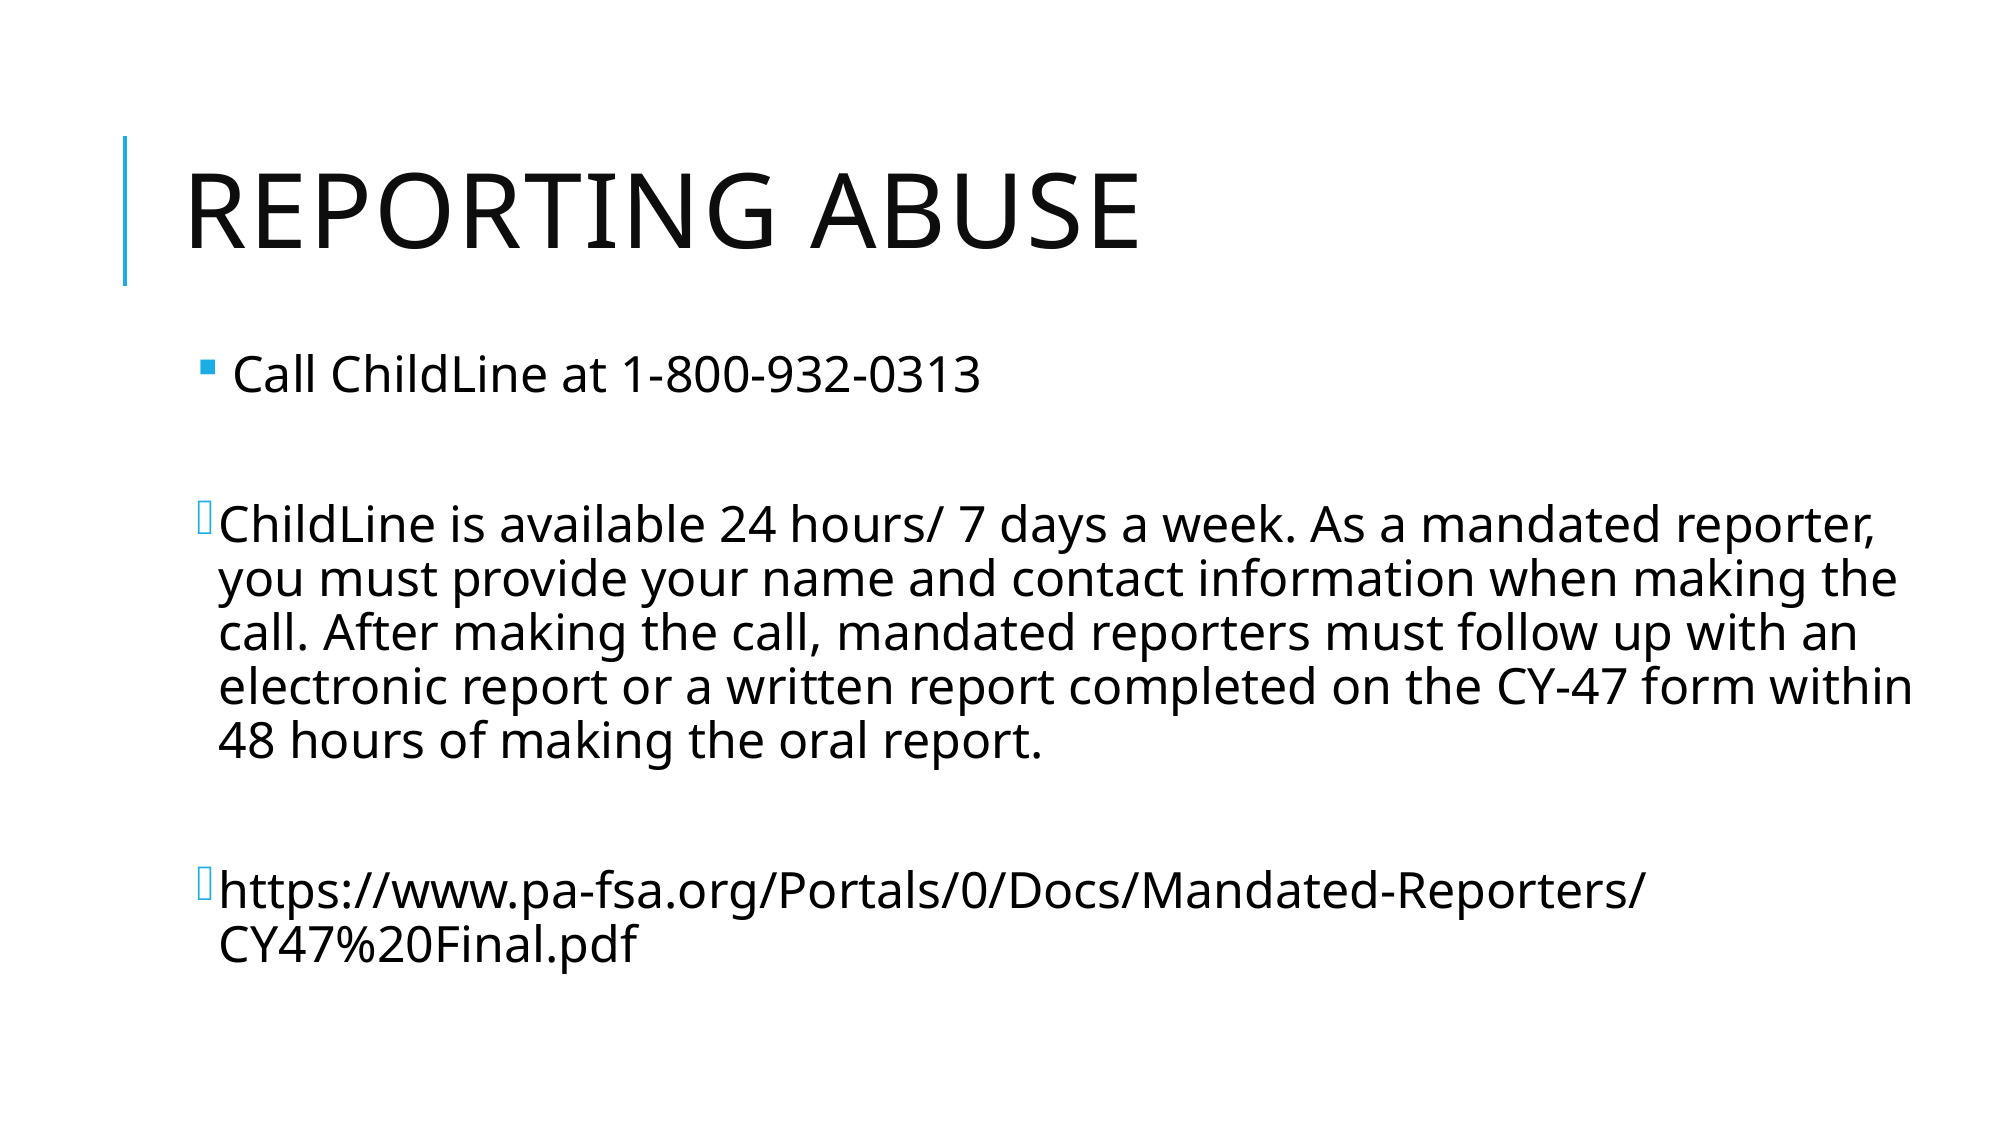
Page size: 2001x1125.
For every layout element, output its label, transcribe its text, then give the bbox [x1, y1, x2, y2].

title Reporting Abuse [168, 96, 1763, 341]
list Call ChildLine at 1-800-932-0313 ChildLine is available 24 hours/ 7 days a week. As a mandated reporter, you must provide your name and contact information when making the call. After making the call, mandated reporters must follow up with an electronic report or a written report completed on the CY-47 form within 48 hours of making the oral report. https://www.pa-fsa.org/Portals/0/Docs/Mandated-Reporters/CY47%20Final.pdf [168, 341, 1932, 1002]
